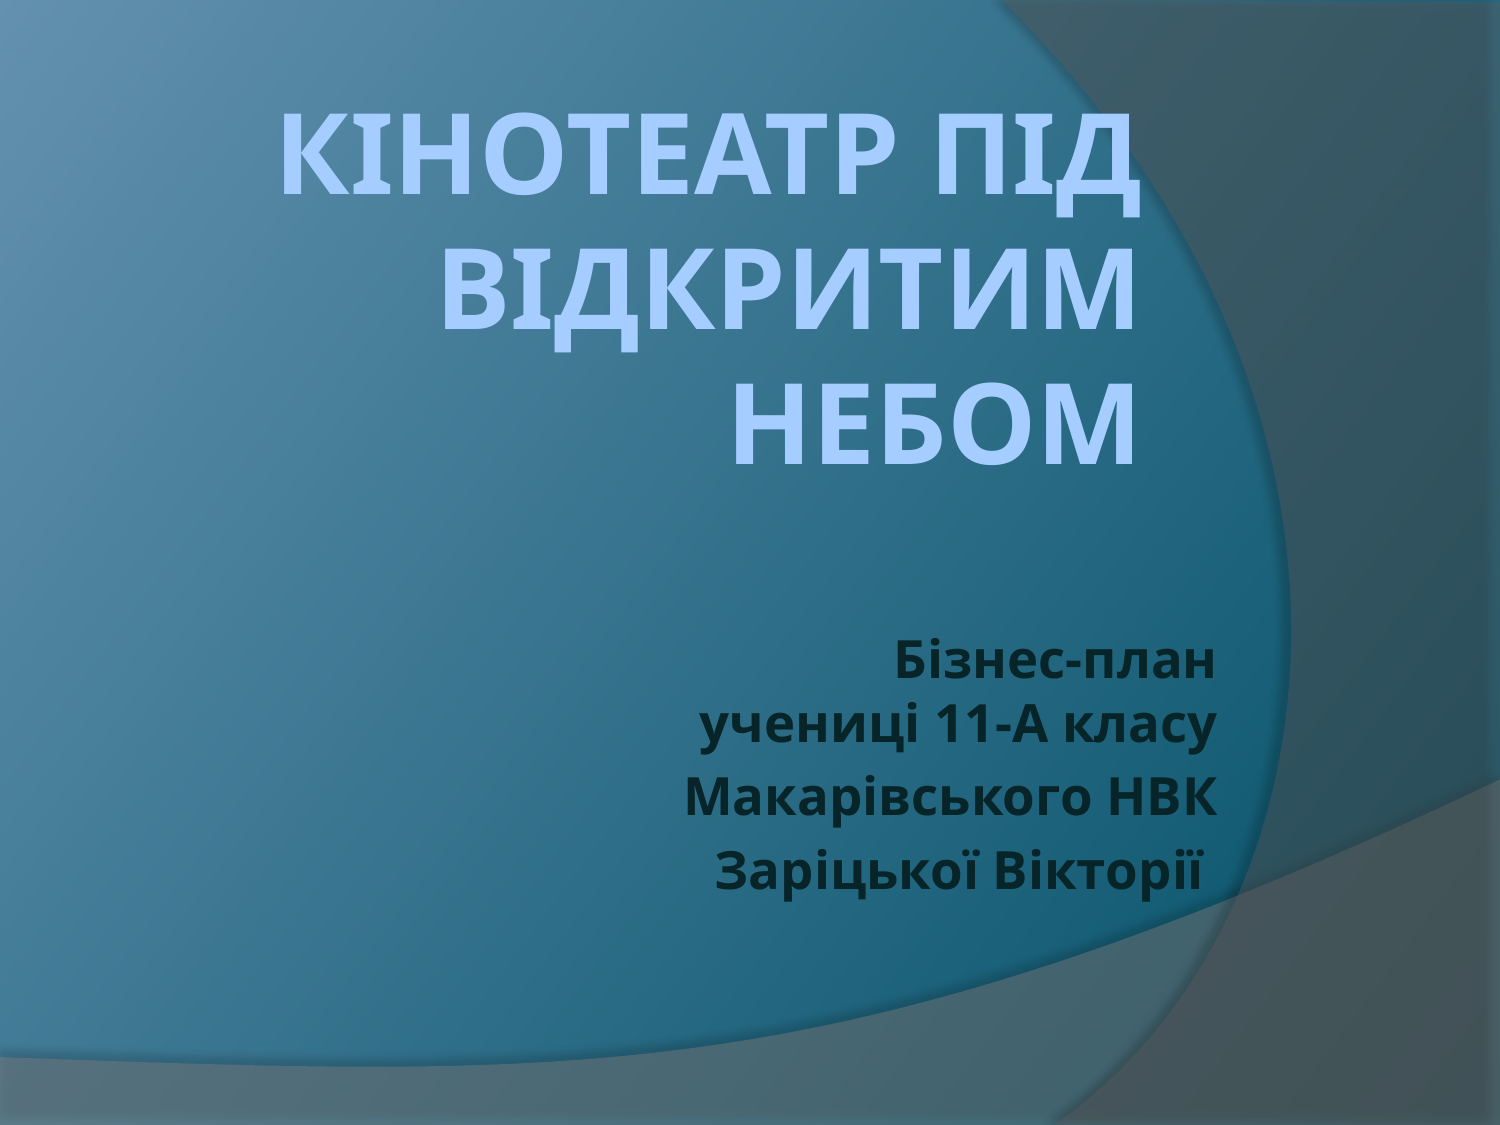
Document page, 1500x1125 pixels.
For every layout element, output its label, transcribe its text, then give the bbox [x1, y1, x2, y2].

subtitle Бізнес-план учениці 11-А класу Макарівського НВК Заріцької Вікторії [162, 624, 1226, 900]
title Кінотеатр під відкритим небом [37, 75, 1151, 453]
